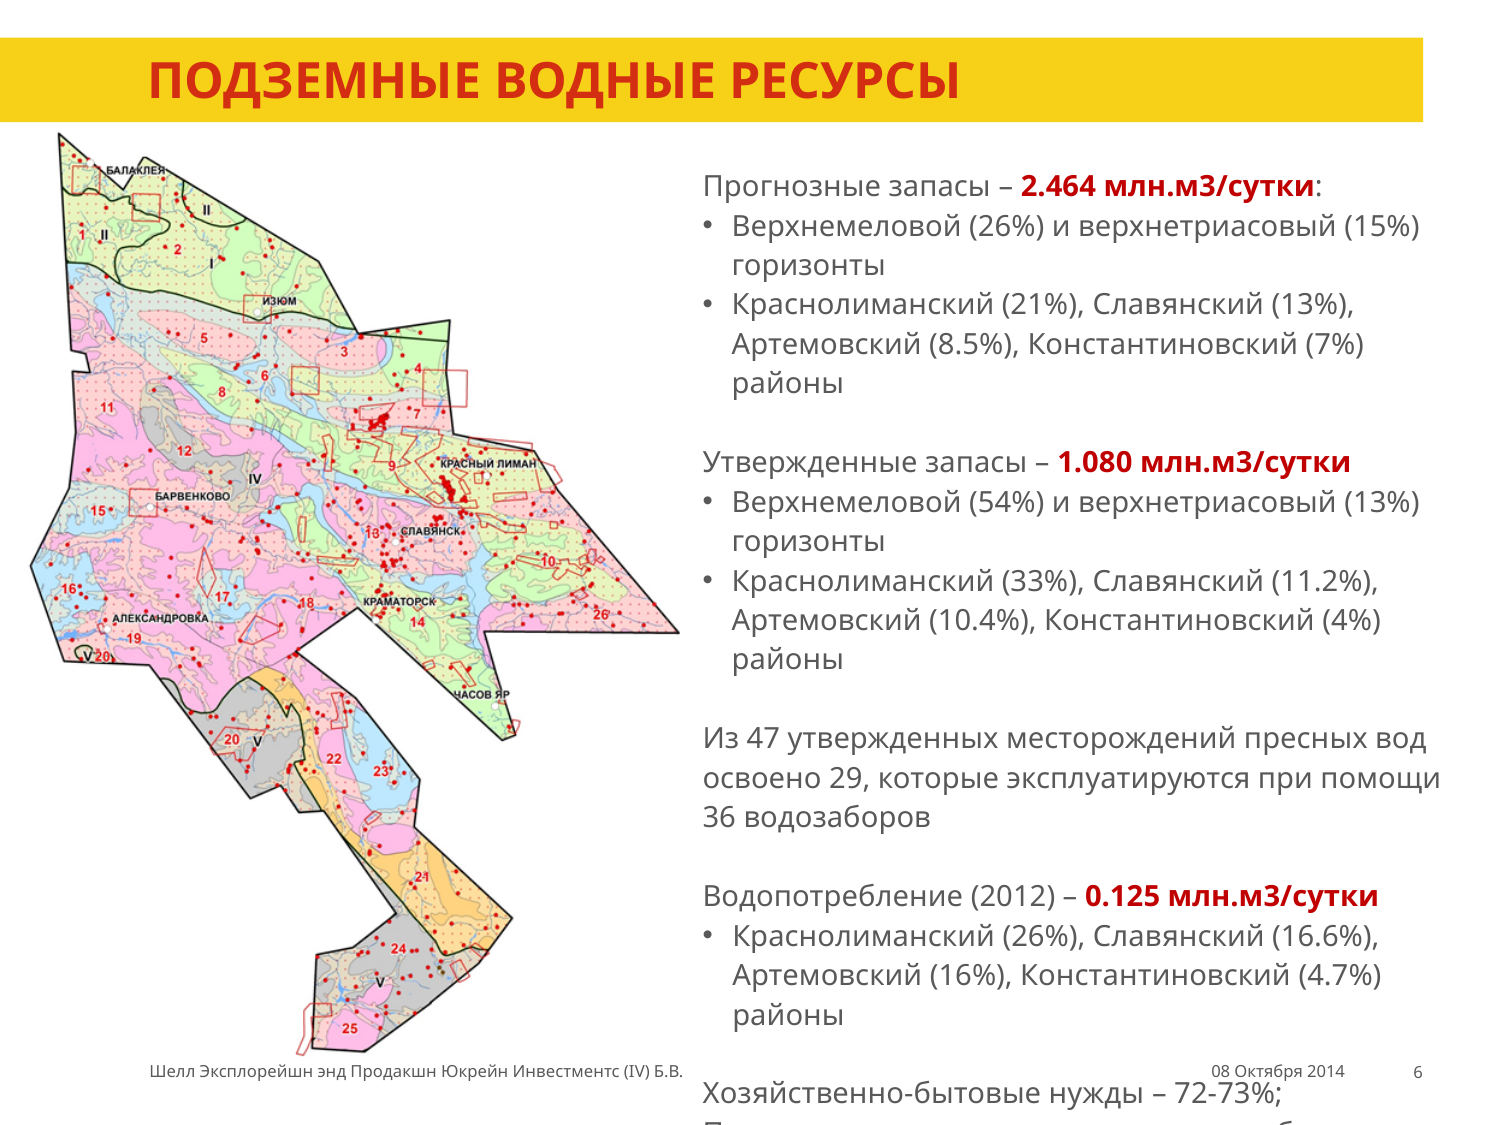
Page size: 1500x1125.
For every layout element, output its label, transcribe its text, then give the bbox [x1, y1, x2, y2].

slide_number 08 Октября 2014 [1189, 1069, 1368, 1090]
title Подземные водные ресурсы [147, 48, 1412, 118]
text_box Прогнозные запасы – 2.464 млн.м3/сутки: Верхнемеловой (26%) и верхнетриасовый (15%) горизонты Краснолиманский (21%), Славянский (13%), Артемовский (8.5%), Константиновский (7%) районы Утвержденные запасы – 1.080 млн.м3/сутки Верхнемеловой (54%) и верхнетриасовый (13%) горизонты Краснолиманский (33%), Славянский (11.2%), Артемовский (10.4%), Константиновский (4%) районы Из 47 утвержденных месторождений пресных вод освоено 29, которые эксплуатируются при помощи 36 водозаборов Водопотребление (2012) – 0.125 млн.м3/сутки Краснолиманский (26%), Славянский (16.6%), Артемовский (16%), Константиновский (4.7%) районы Хозяйственно-бытовые нужды – 72-73%; Производственно-техническое водоснабжение – 25-26% Сброшено без использования – 2% [702, 162, 1450, 1069]
slide_number 6 [1378, 1069, 1424, 1090]
footer [574, 1060, 989, 1115]
picture [11, 128, 681, 1062]
